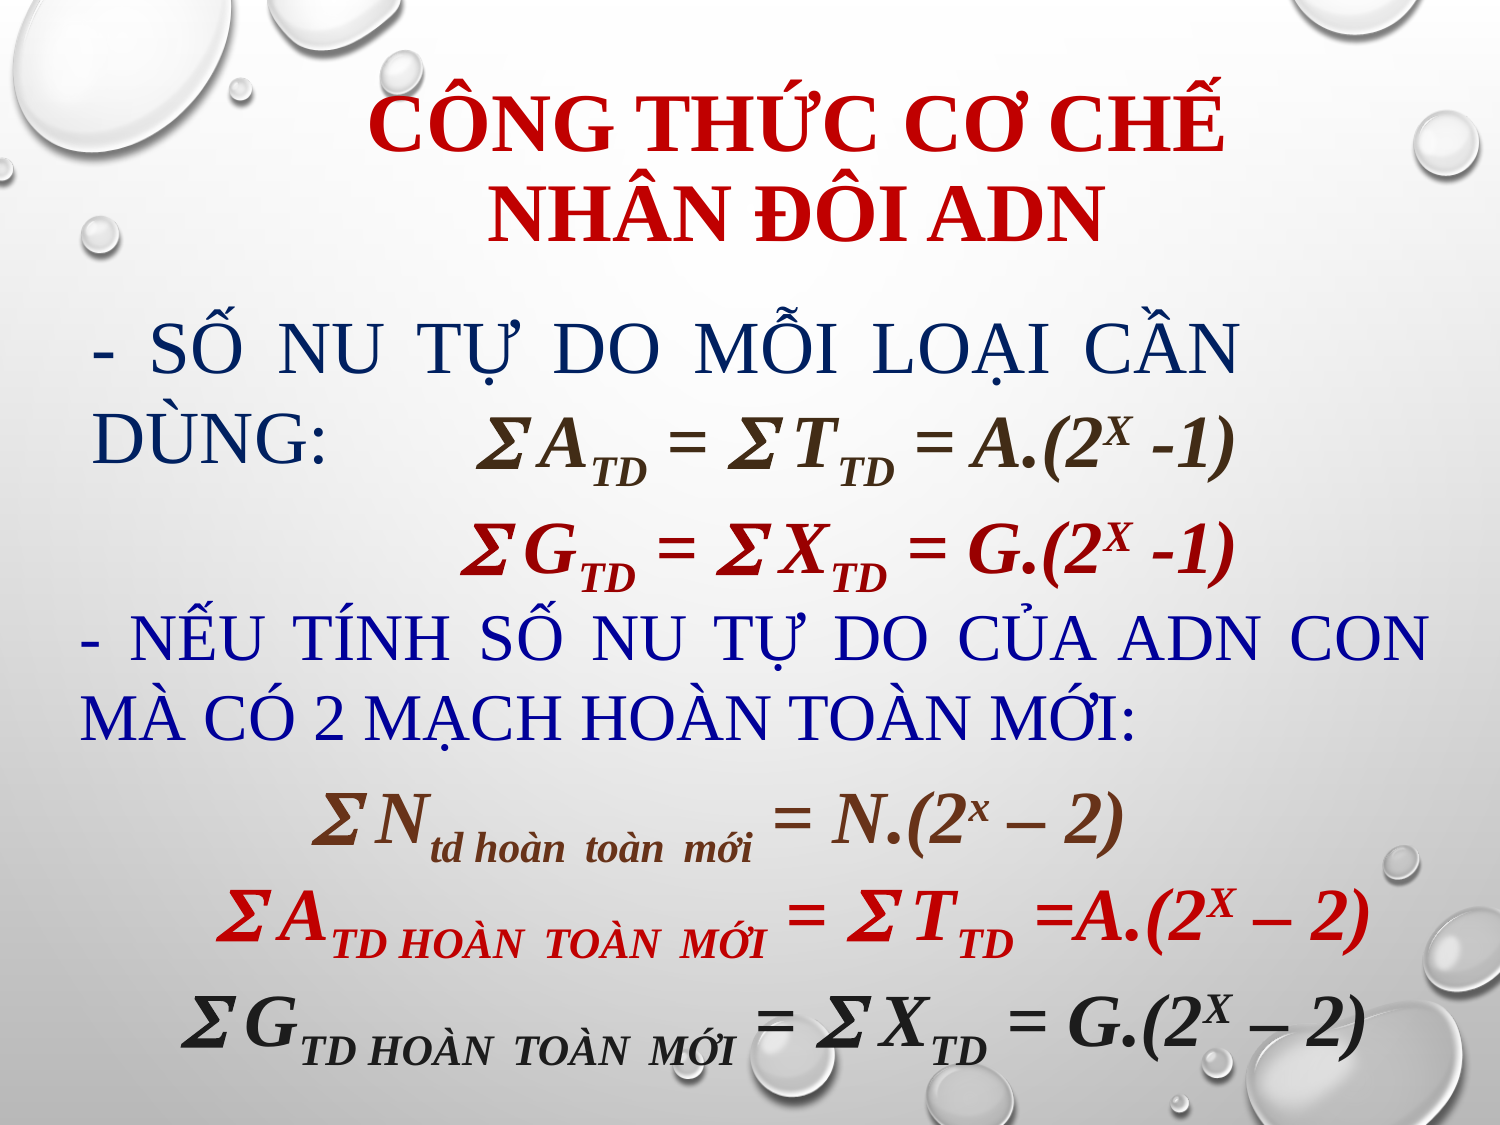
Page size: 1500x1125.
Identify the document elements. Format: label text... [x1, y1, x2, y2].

text_box  Ntd hoàn toàn mới = N.(2x – 2) [230, 761, 1210, 857]
text_box  Gtd hoàn toàn mới =  Xtd = G.(2x – 2) [131, 964, 1420, 1082]
text_box  Atd hoàn toàn mới =  Ttd =A.(2x – 2) [151, 857, 1439, 975]
text_box - Số nu tự do mỗi loại cần dùng: [76, 290, 1258, 486]
title CÔNG THỨC CƠ CHẾ NHÂN ĐÔI ADN [230, 92, 1365, 247]
text_box  Gtd =  Xtd = G.(2x -1) [348, 491, 1351, 586]
picture [0, 0, 1500, 1125]
text_box - Nếu tính số nu tự do của ADN con mà có 2 mạch hoàn toàn mới: [64, 586, 1447, 761]
text_box  Atd =  Ttd = A.(2x -1) [349, 385, 1366, 503]
